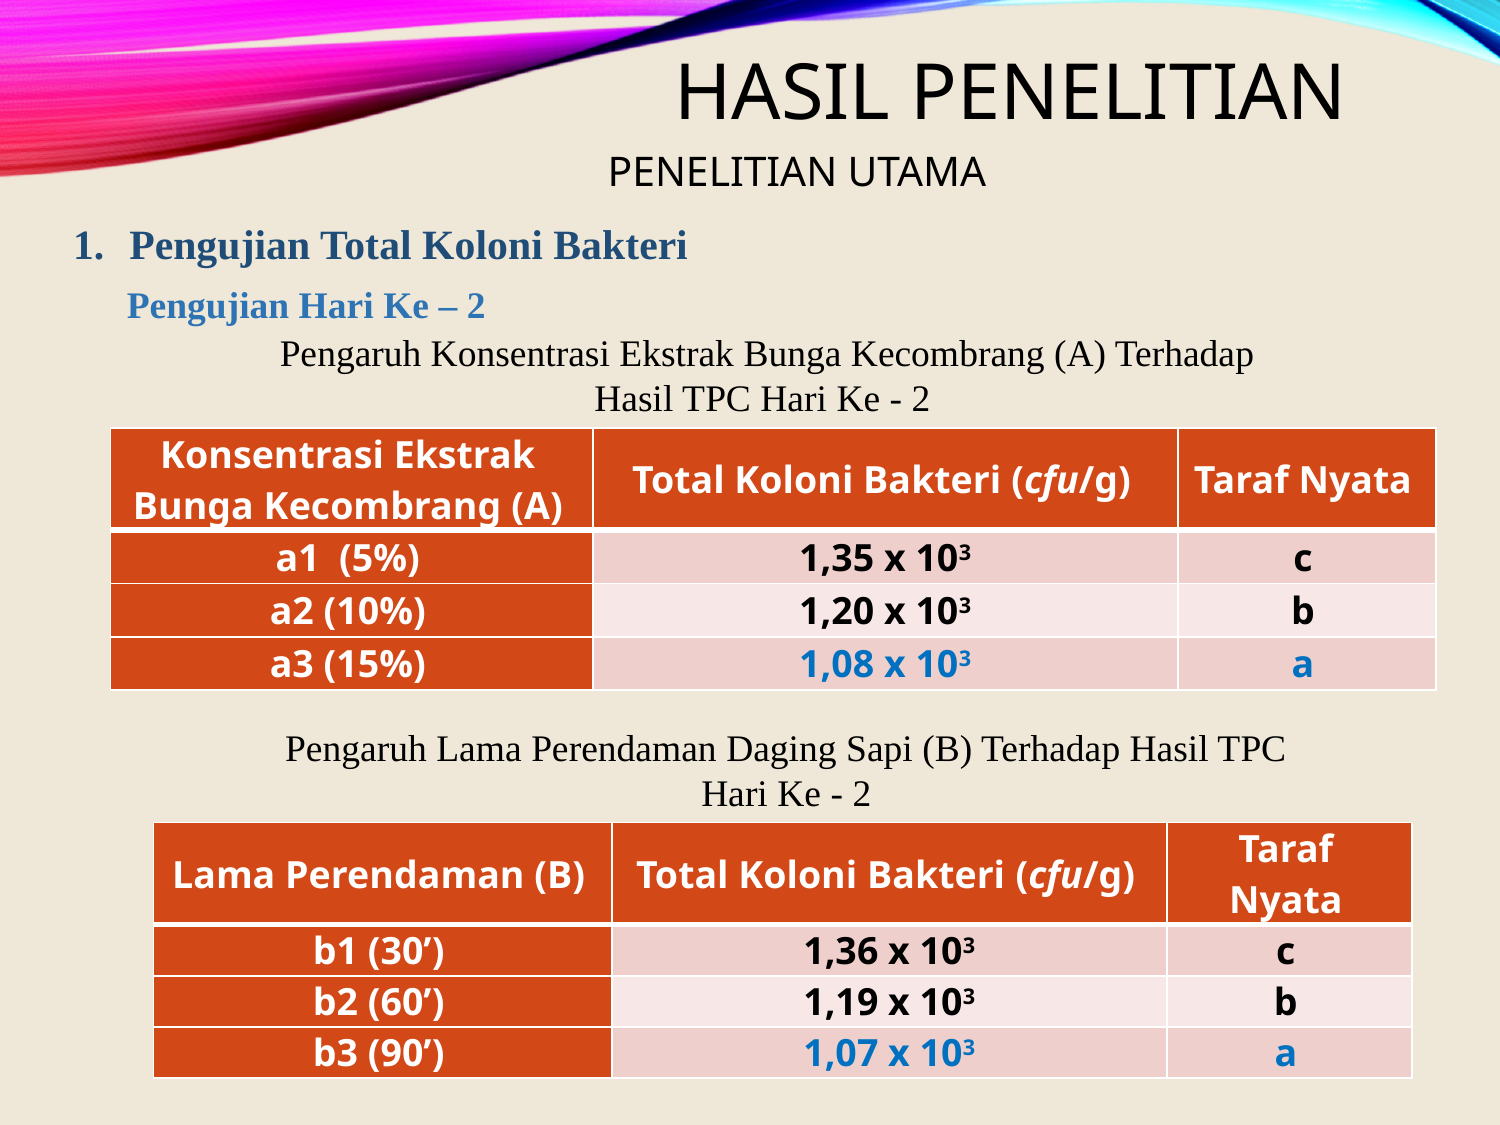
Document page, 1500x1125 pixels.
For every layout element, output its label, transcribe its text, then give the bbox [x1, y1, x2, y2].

text_box Pengaruh Lama Perendaman Daging Sapi (B) Terhadap Hasil TPC Hari Ke - 2 [252, 716, 1321, 822]
table_header Lama Perendaman (B) [154, 823, 611, 922]
table_cell b2 (60’) [154, 977, 611, 1026]
table_cell a [1168, 1028, 1411, 1077]
table_cell b [1179, 584, 1435, 636]
table_header Taraf Nyata [1179, 429, 1435, 527]
table_cell b3 (90’) [154, 1028, 611, 1077]
title Hasil Penelitian [316, 45, 1363, 144]
table_cell b [1168, 977, 1411, 1026]
table_cell 1,19 x 103 [613, 977, 1166, 1026]
table_cell c [1179, 533, 1435, 583]
table_cell 1,08 x 103 [594, 638, 1177, 689]
table_cell a2 (10%) [111, 584, 592, 636]
table_cell 1,35 x 103 [594, 533, 1177, 583]
table_header Total Koloni Bakteri (cfu/g) [594, 429, 1177, 527]
table_header Total Koloni Bakteri (cfu/g) [613, 823, 1166, 922]
text_box Penelitian UTAMA [188, 143, 1002, 203]
text_box Pengujian Total Koloni Bakteri [58, 160, 734, 276]
table_header Konsentrasi Ekstrak Bunga Kecombrang (A) [111, 429, 592, 527]
table_cell 1,36 x 103 [613, 927, 1166, 975]
table_header Taraf Nyata [1168, 823, 1411, 922]
table_cell a [1179, 638, 1435, 689]
table_cell a1 (5%) [111, 533, 592, 583]
text_box Pengujian Hari Ke – 2 [112, 228, 521, 334]
text_box Pengaruh Konsentrasi Ekstrak Bunga Kecombrang (A) Terhadap Hasil TPC Hari Ke - 2 [252, 322, 1283, 427]
table_cell b1 (30’) [154, 927, 611, 975]
table_cell 1,07 x 103 [613, 1028, 1166, 1077]
table_cell 1,20 x 103 [594, 584, 1177, 636]
table_cell c [1168, 927, 1411, 975]
table_cell a3 (15%) [111, 638, 592, 689]
picture [0, 0, 1500, 178]
